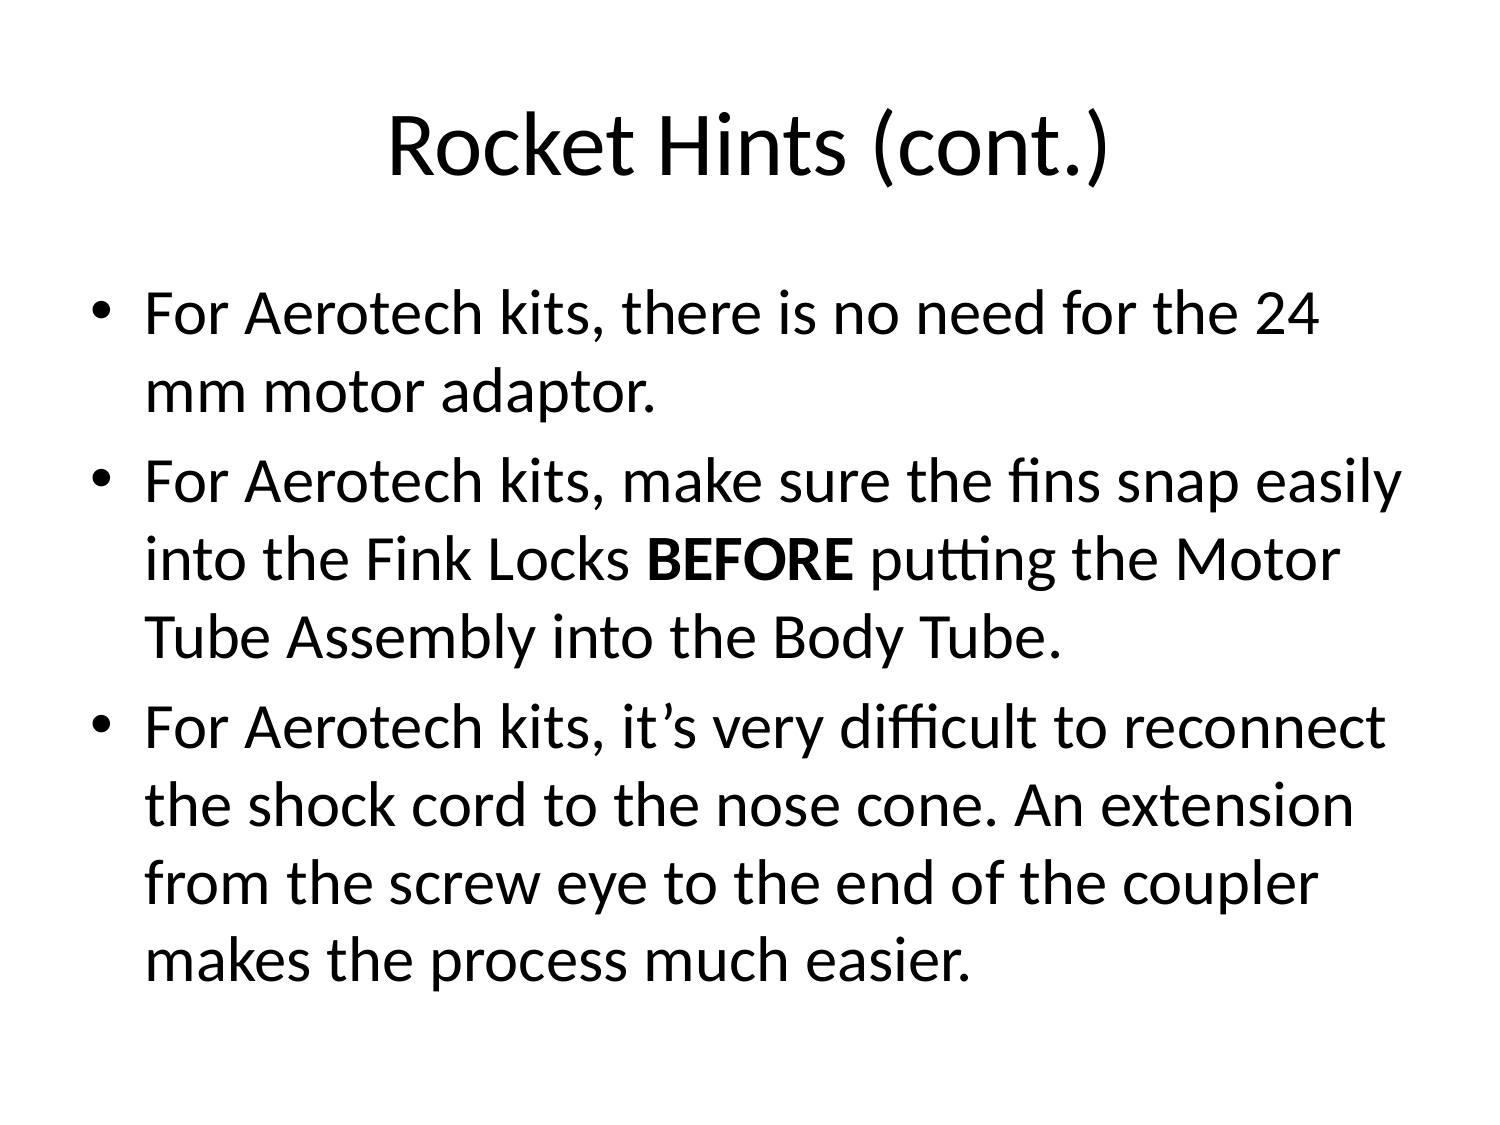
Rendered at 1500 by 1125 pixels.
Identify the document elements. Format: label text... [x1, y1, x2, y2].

title Rocket Hints (cont.) [75, 45, 1425, 233]
list For Aerotech kits, there is no need for the 24 mm motor adaptor. For Aerotech kits, make sure the fins snap easily into the Fink Locks BEFORE putting the Motor Tube Assembly into the Body Tube. For Aerotech kits, it’s very difficult to reconnect the shock cord to the nose cone. An extension from the screw eye to the end of the coupler makes the process much easier. [75, 262, 1425, 1005]
